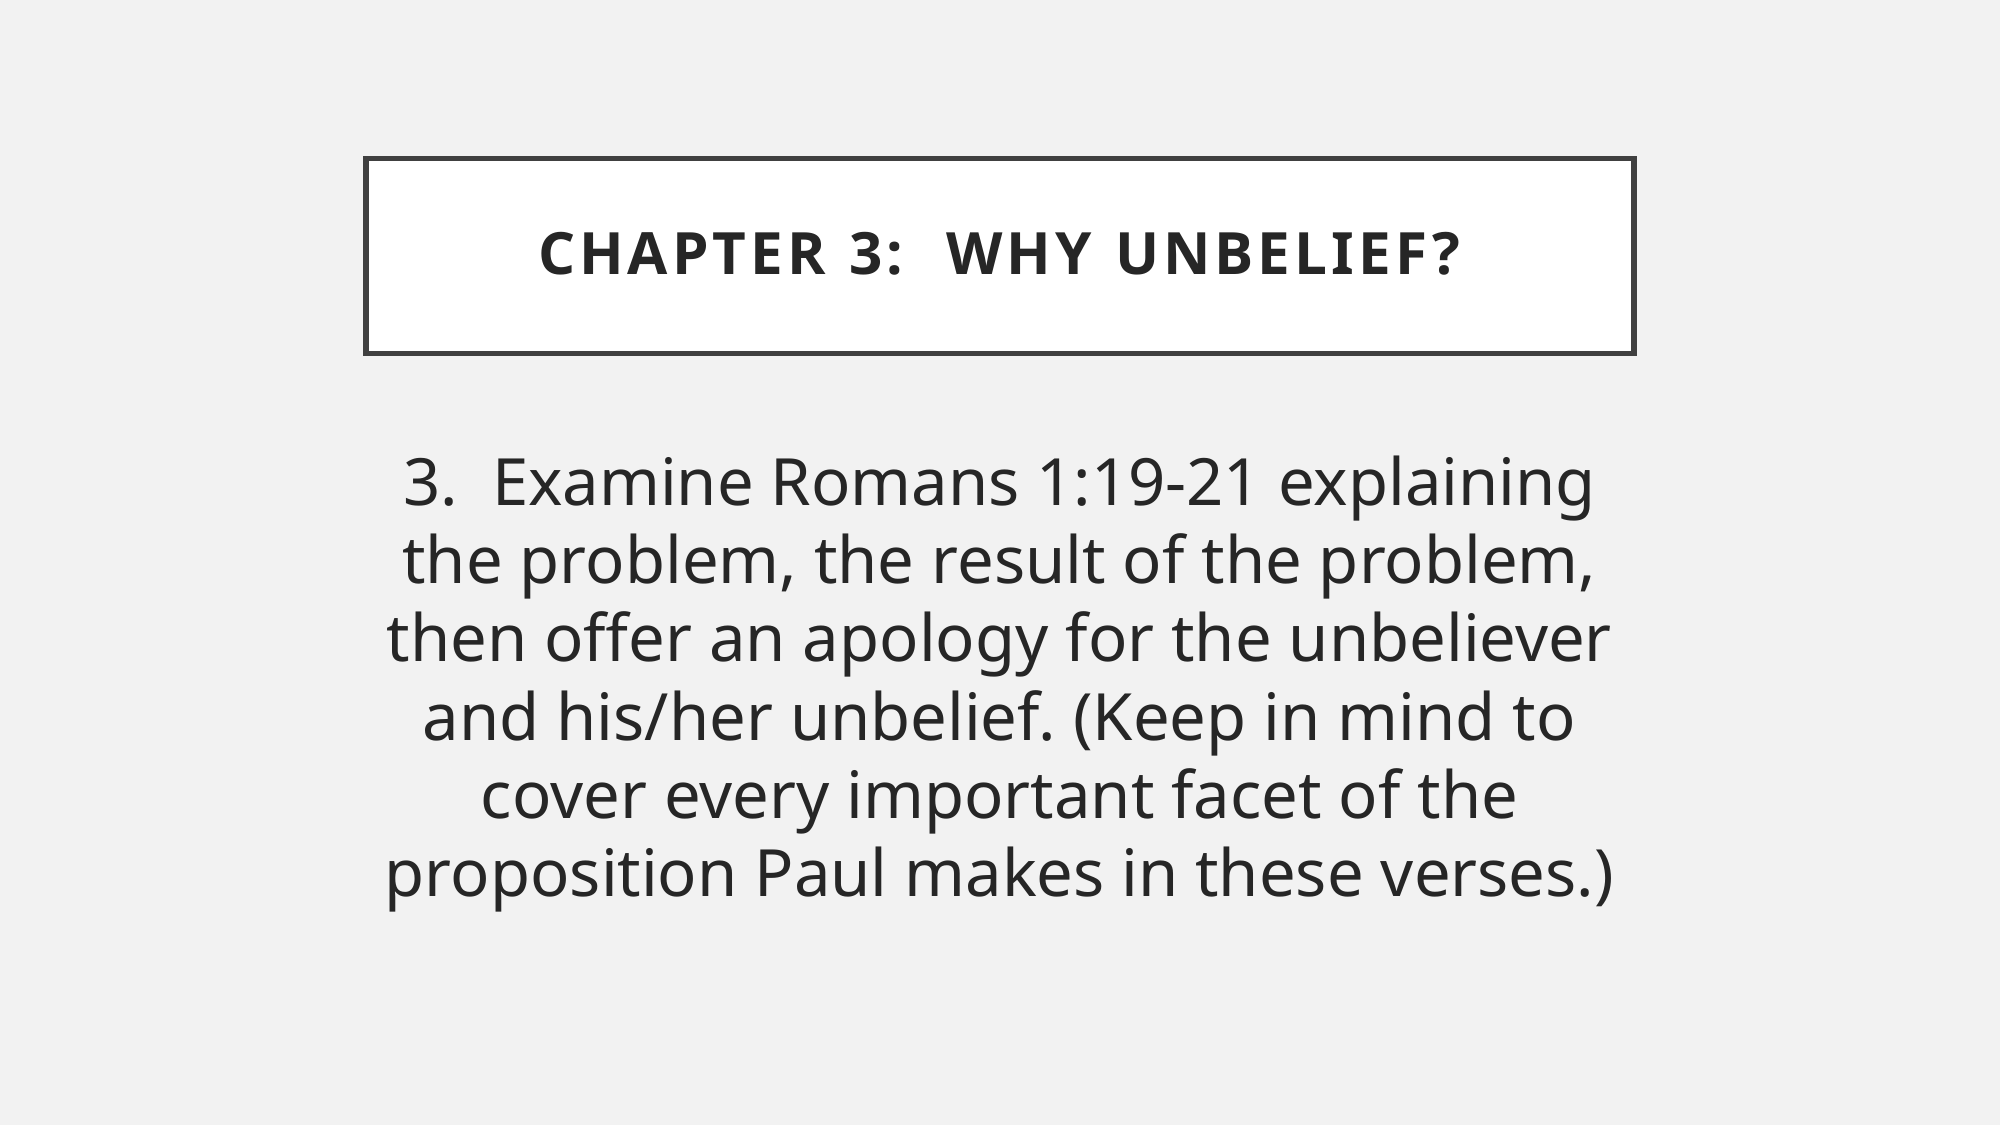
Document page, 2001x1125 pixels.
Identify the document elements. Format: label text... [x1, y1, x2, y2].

title Chapter 3: Why Unbelief? [363, 156, 1637, 356]
list 3. Examine Romans 1:19-21 explaining the problem, the result of the problem, then offer an apology for the unbeliever and his/her unbelief. (Keep in mind to cover every important facet of the proposition Paul makes in these verses.) [366, 432, 1634, 942]
